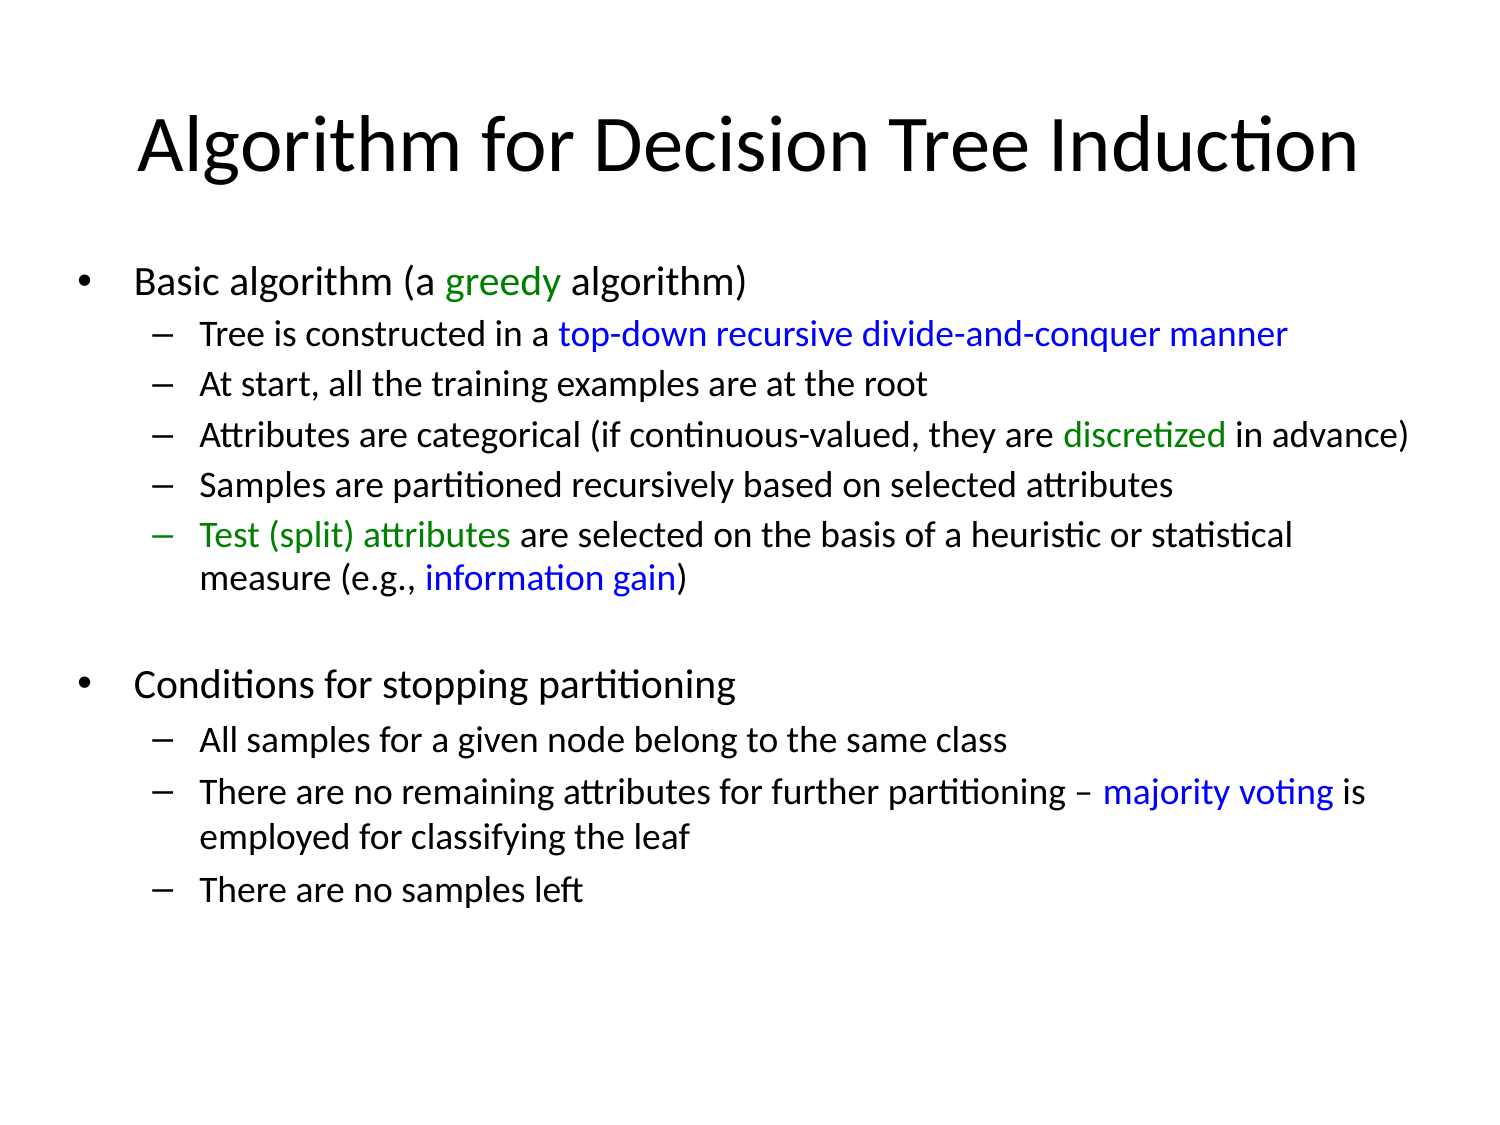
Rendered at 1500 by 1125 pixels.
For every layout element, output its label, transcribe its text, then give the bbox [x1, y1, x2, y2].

list Basic algorithm (a greedy algorithm) Tree is constructed in a top-down recursive divide-and-conquer manner At start, all the training examples are at the root Attributes are categorical (if continuous-valued, they are discretized in advance) Samples are partitioned recursively based on selected attributes Test (split) attributes are selected on the basis of a heuristic or statistical measure (e.g., information gain) Conditions for stopping partitioning All samples for a given node belong to the same class There are no remaining attributes for further partitioning – majority voting is employed for classifying the leaf There are no samples left [62, 249, 1438, 1038]
title Algorithm for Decision Tree Induction [75, 45, 1425, 233]
